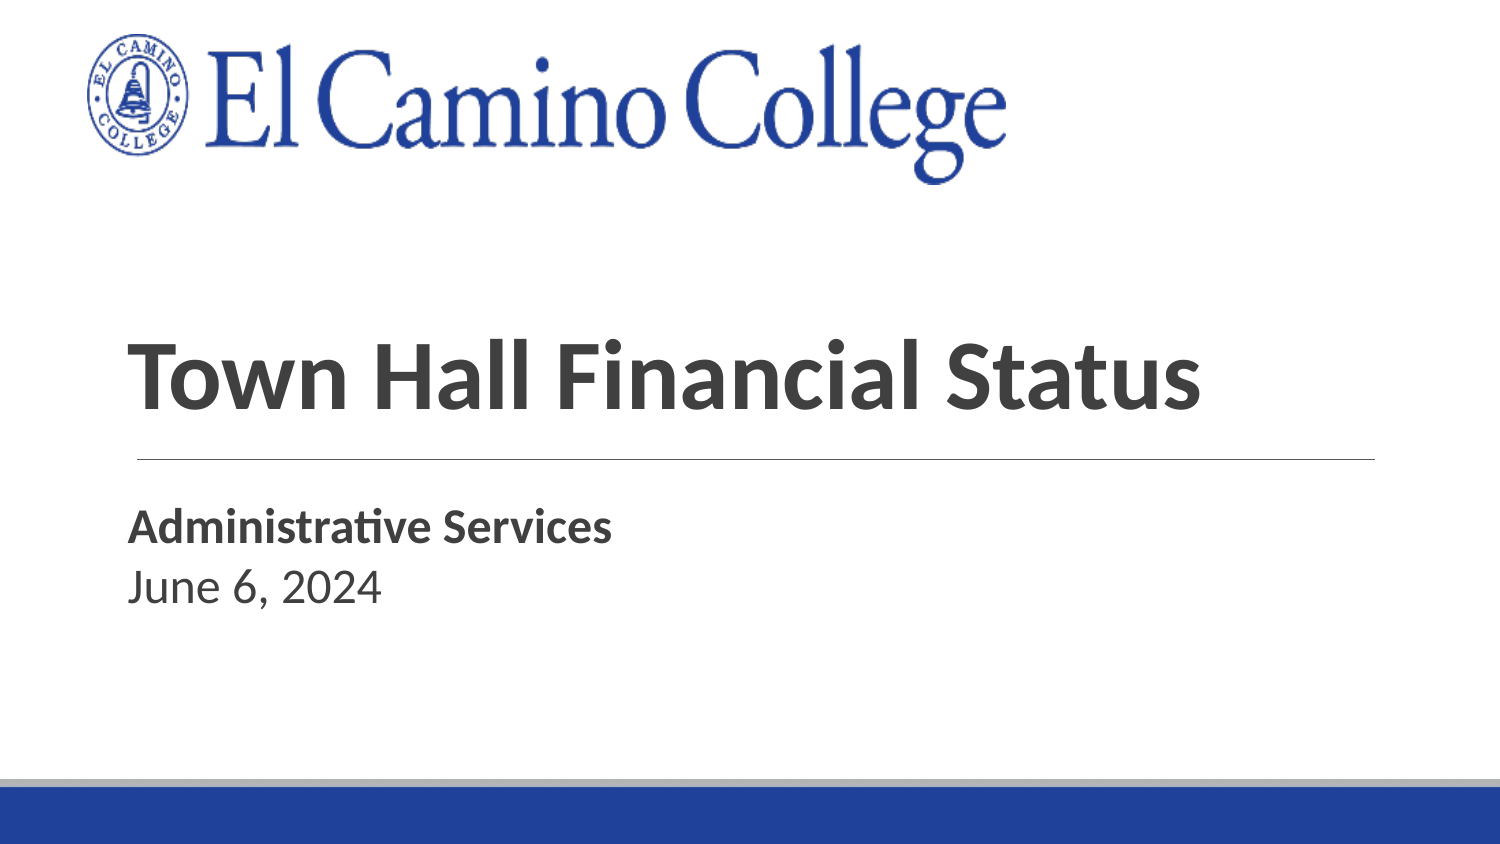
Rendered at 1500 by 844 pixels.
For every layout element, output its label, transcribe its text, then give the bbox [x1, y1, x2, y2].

picture [0, 779, 1500, 844]
title Town Hall Financial Status Administrative Services June 6, 2024 [112, 262, 1438, 638]
picture [87, 34, 1006, 185]
